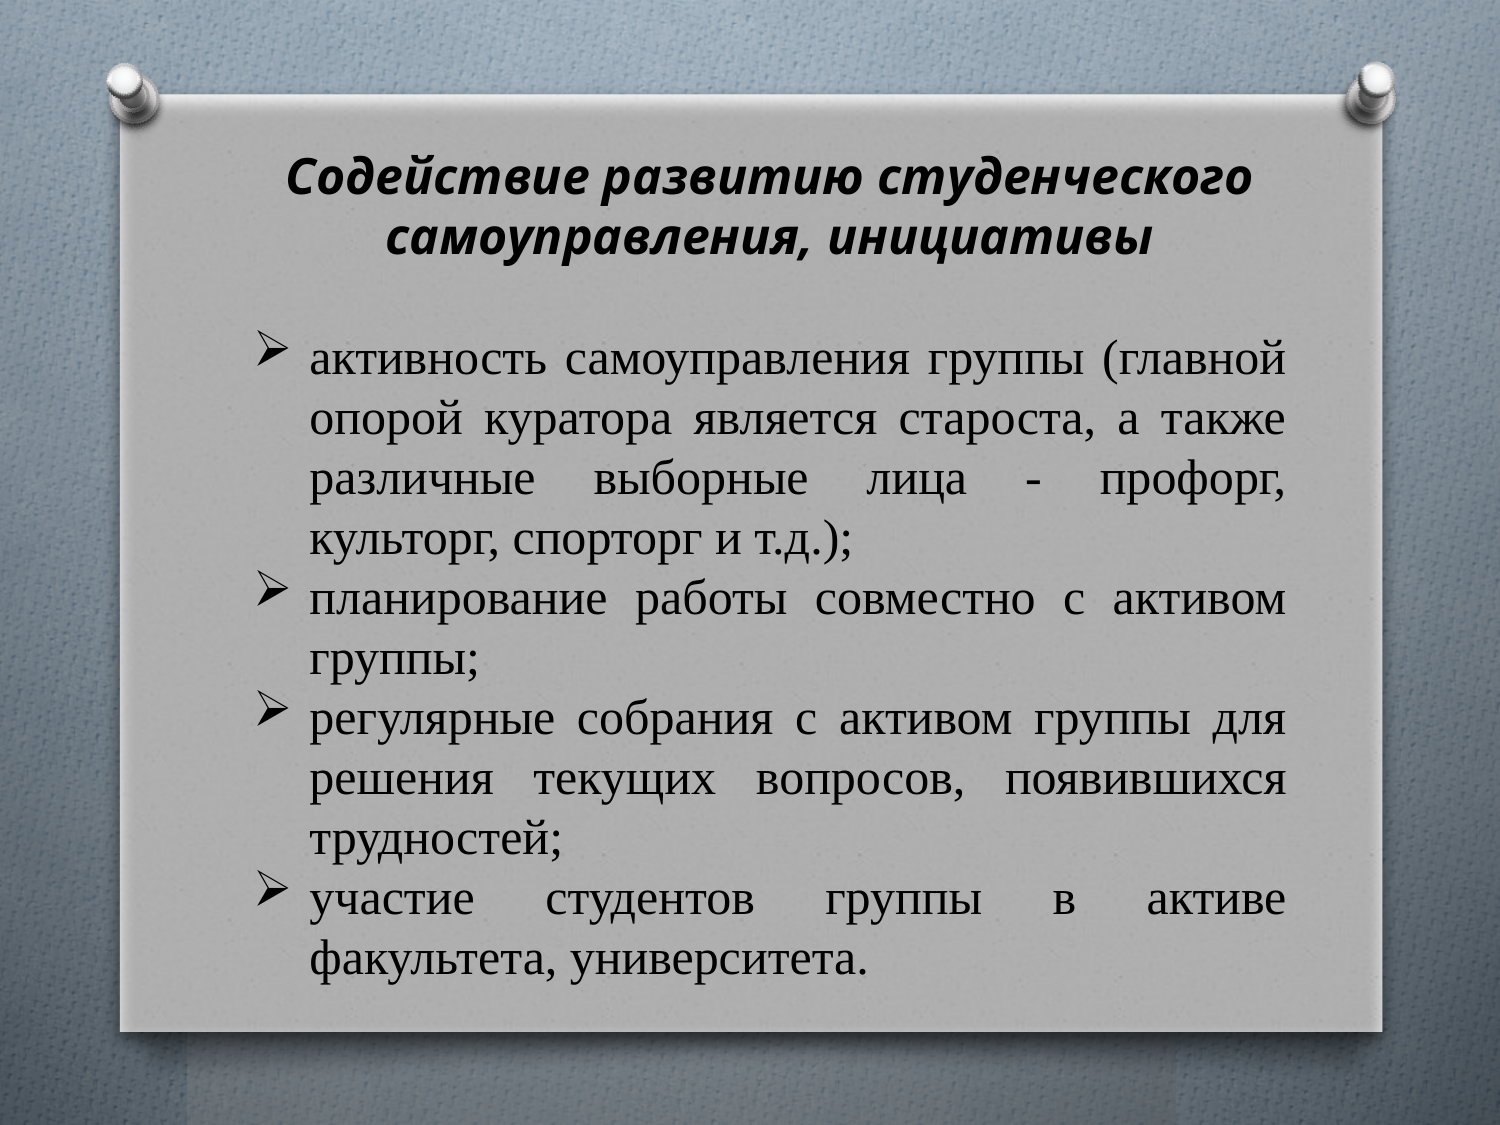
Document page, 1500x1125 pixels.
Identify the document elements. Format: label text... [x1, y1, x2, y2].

text_box Содействие развитию студенческого самоуправления, инициативы активность самоуправления группы (главной опорой куратора является староста, а также различные выборные лица - профорг, культорг, спорторг и т.д.); планирование работы совместно с активом группы; регулярные собрания с активом группы для решения текущих вопросов, появившихся трудностей; участие студентов группы в активе факультета, университета. [238, 137, 1302, 1037]
picture [75, 29, 198, 153]
picture [1317, 35, 1439, 156]
